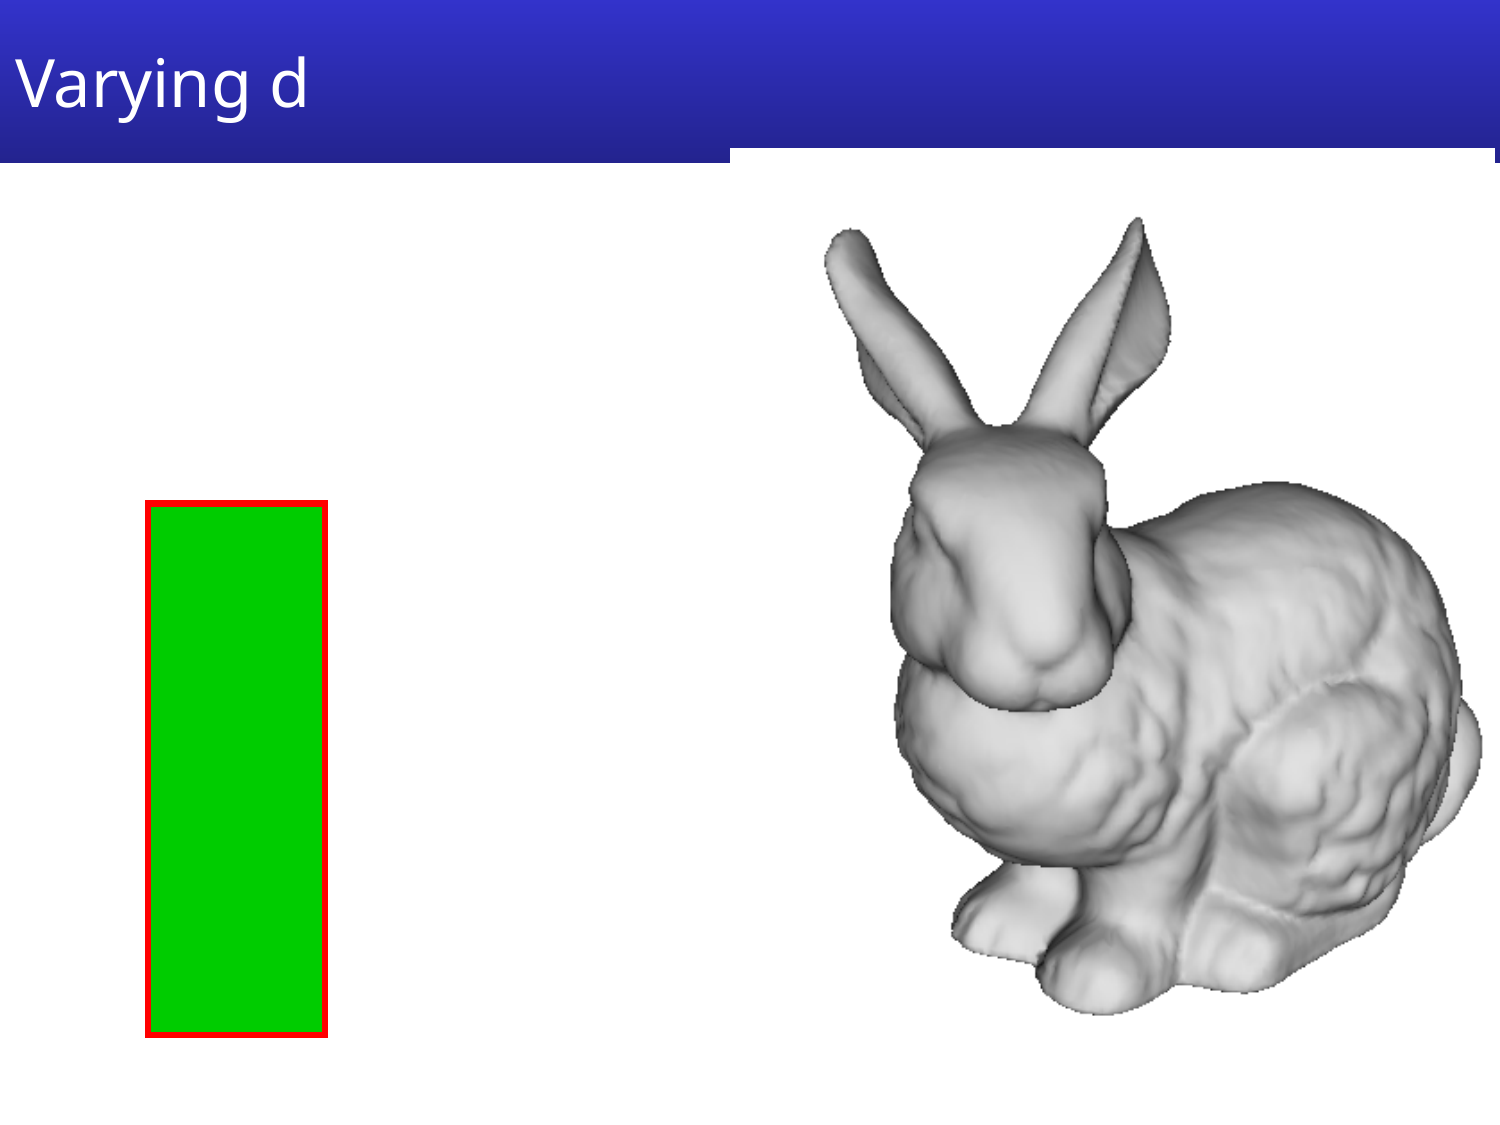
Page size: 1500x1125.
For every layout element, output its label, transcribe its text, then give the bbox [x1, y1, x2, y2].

picture [730, 148, 1495, 1117]
text_box [147, 503, 325, 1035]
title Varying d [0, 0, 1500, 163]
